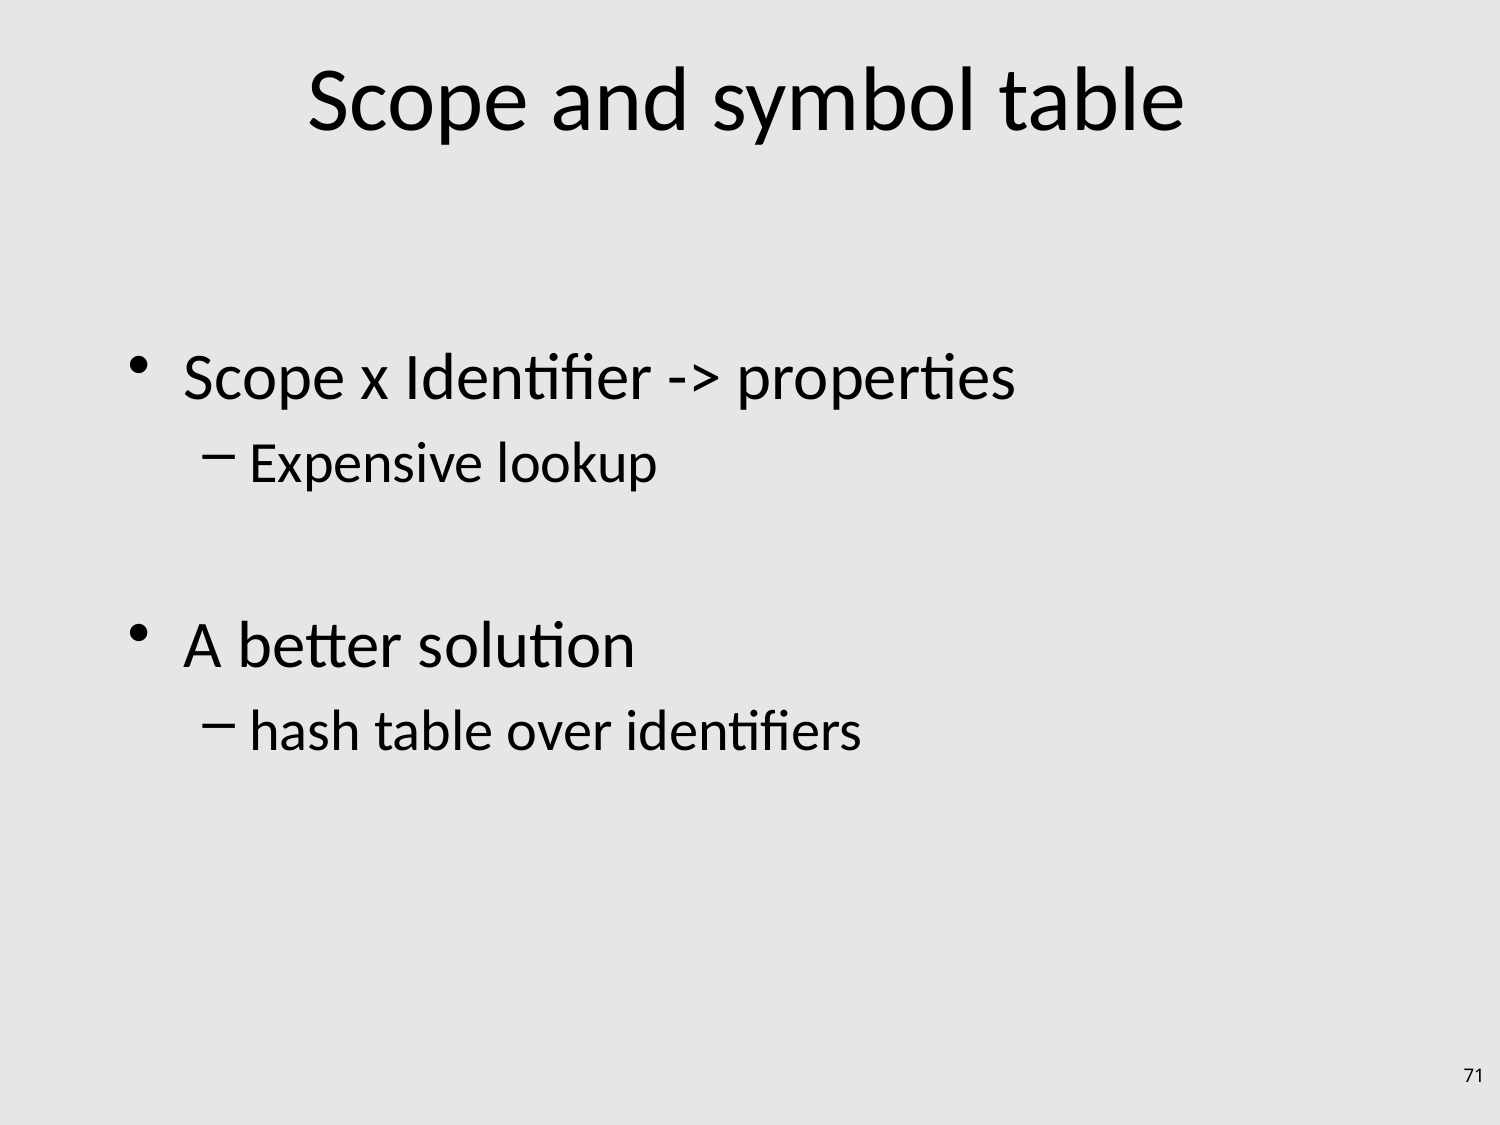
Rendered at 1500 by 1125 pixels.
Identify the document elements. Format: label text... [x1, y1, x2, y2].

list Scope x Identifier -> properties Expensive lookup A better solution hash table over identifiers [112, 324, 1388, 1000]
slide_number 71 [1187, 1055, 1500, 1102]
title Scope and symbol table [110, 0, 1386, 188]
